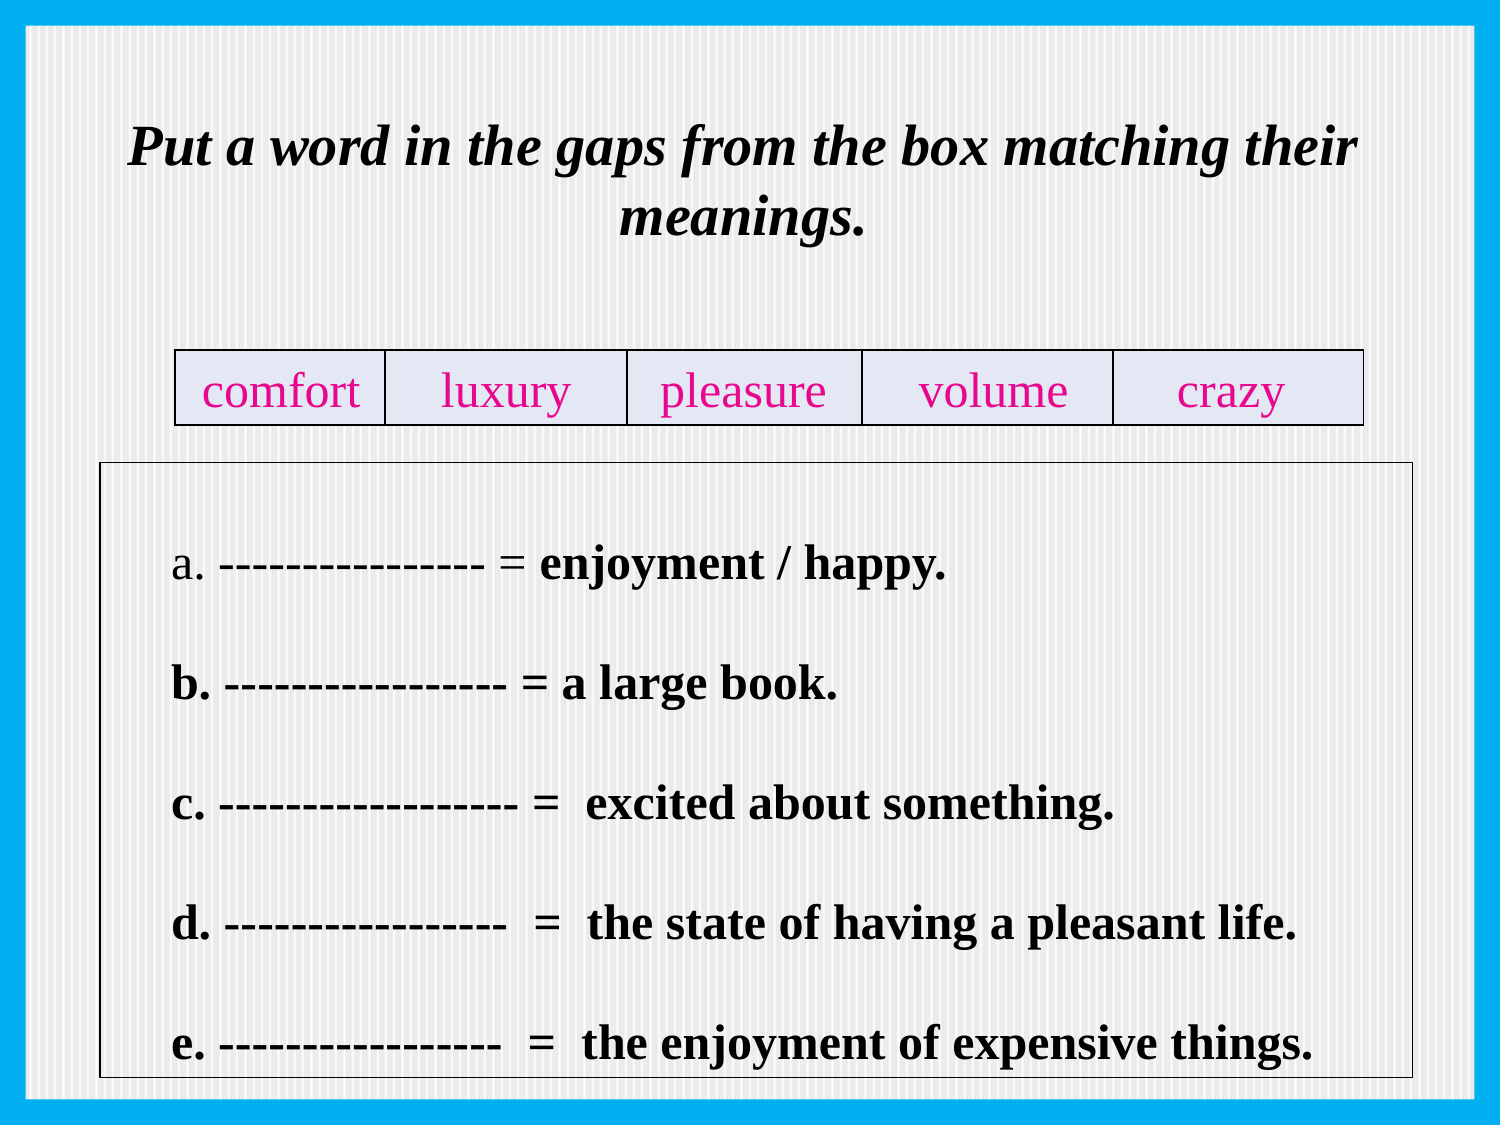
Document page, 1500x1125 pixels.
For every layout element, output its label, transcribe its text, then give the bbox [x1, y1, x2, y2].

table_header [1100, 351, 1112, 424]
text_box a. ---------------- = enjoyment / happy. b. ----------------- = a large book. c. ------------------ = excited about something. d. ----------------- = the state of having a pleasant life. e. ----------------- = the enjoyment of expensive things. [99, 462, 1413, 1078]
table_header [388, 351, 399, 424]
text_box [0, 0, 1500, 1125]
text_box luxury [399, 349, 613, 425]
text_box volume [887, 349, 1100, 425]
text_box Put a word in the gaps from the box matching their meanings. [74, 99, 1413, 255]
text_box comfort [174, 349, 388, 425]
table_header [875, 351, 887, 424]
text_box pleasure [613, 349, 875, 425]
table_header [1338, 351, 1363, 424]
text_box crazy [1124, 349, 1338, 425]
table_header [1114, 351, 1124, 424]
